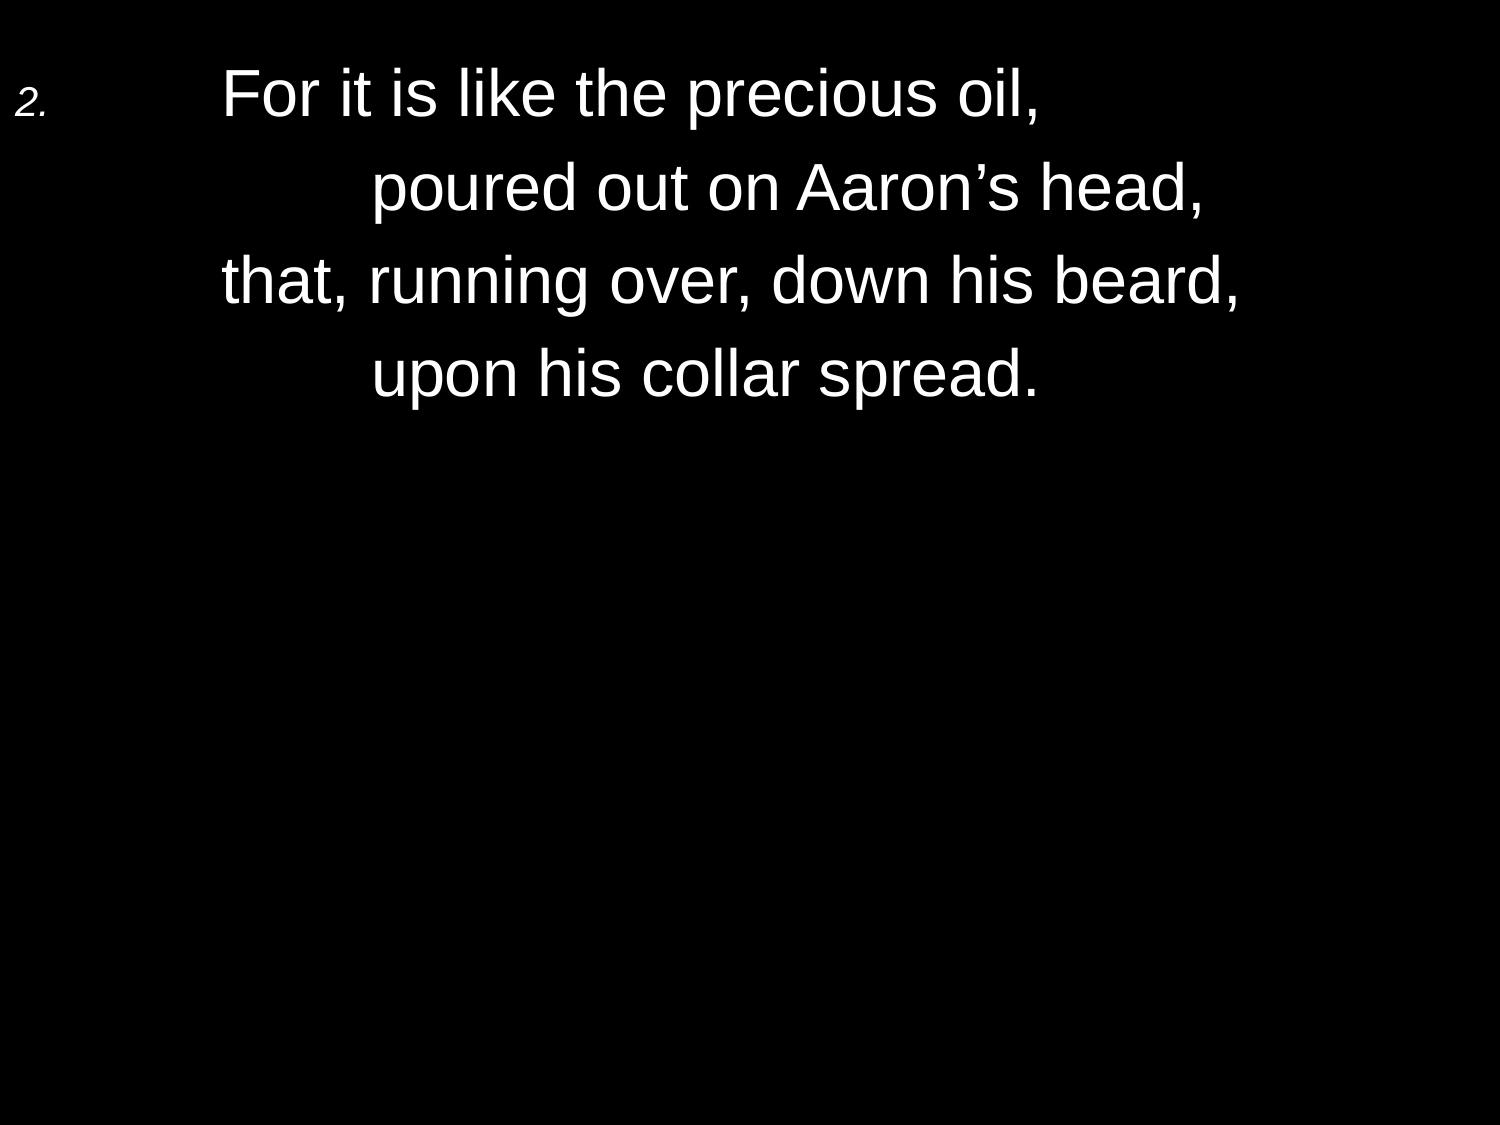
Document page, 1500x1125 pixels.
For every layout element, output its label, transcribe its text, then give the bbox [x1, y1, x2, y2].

list 2. For it is like the precious oil, poured out on Aaron’s head, that, running over, down his beard, upon his collar spread. [0, 42, 1500, 1047]
